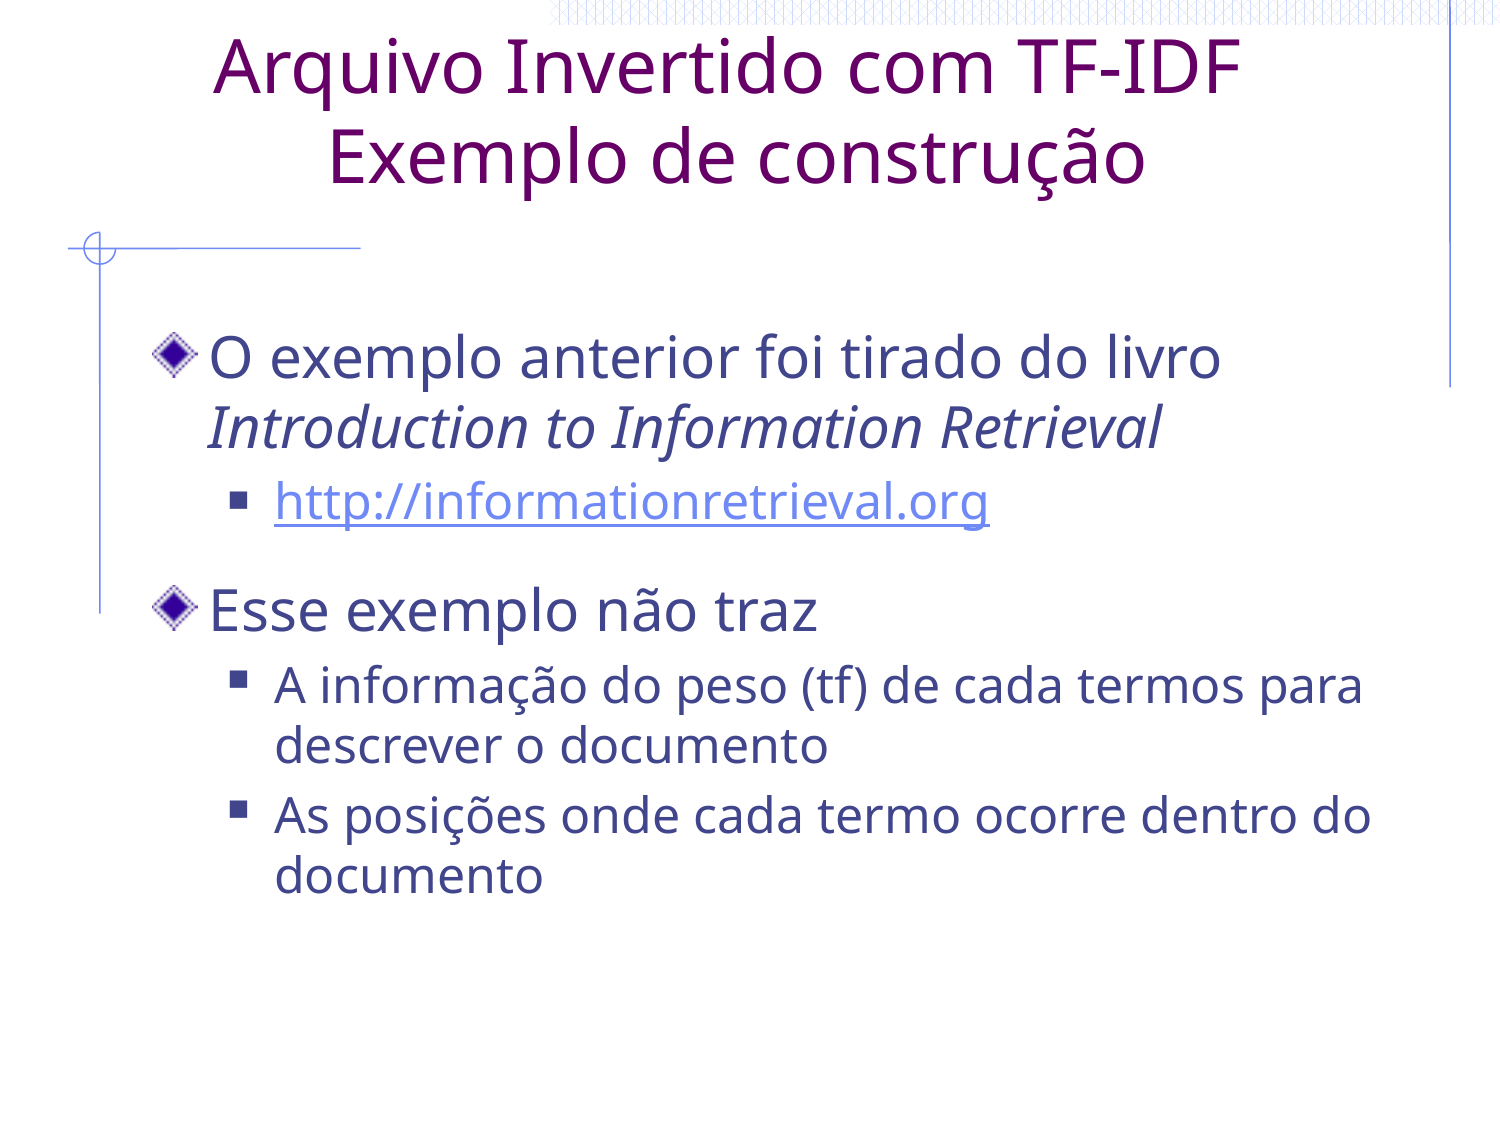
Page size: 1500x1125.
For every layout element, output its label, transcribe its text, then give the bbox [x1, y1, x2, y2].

list O exemplo anterior foi tirado do livro Introduction to Information Retrieval http://informationretrieval.org Esse exemplo não traz A informação do peso (tf) de cada termos para descrever o documento As posições onde cada termo ocorre dentro do documento [137, 312, 1413, 988]
picture [152, 332, 198, 378]
title Arquivo Invertido com TF-IDF Exemplo de construção [99, 18, 1376, 207]
picture [152, 585, 198, 631]
